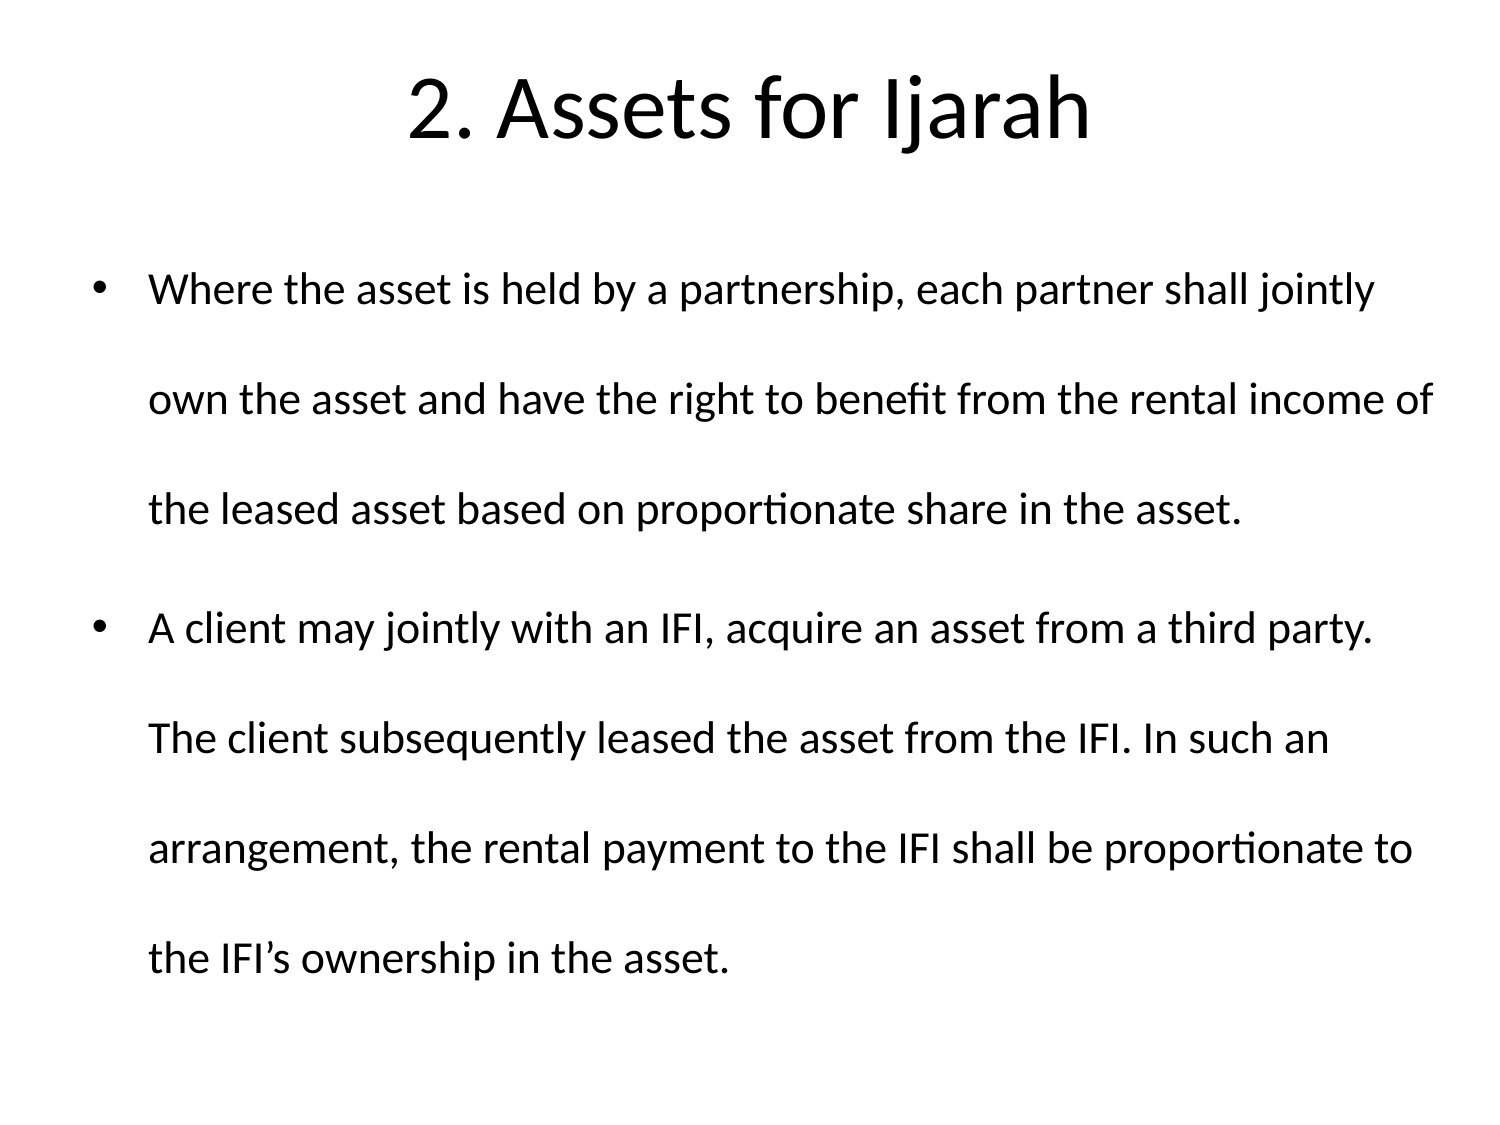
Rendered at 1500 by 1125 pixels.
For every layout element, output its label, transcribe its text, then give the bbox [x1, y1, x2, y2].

title 2. Assets for Ijarah [75, 19, 1425, 185]
list Where the asset is held by a partnership, each partner shall jointly own the asset and have the right to benefit from the rental income of the leased asset based on proportionate share in the asset. A client may jointly with an IFI, acquire an asset from a third party. The client subsequently leased the asset from the IFI. In such an arrangement, the rental payment to the IFI shall be proportionate to the IFI’s ownership in the asset. [76, 196, 1461, 1094]
